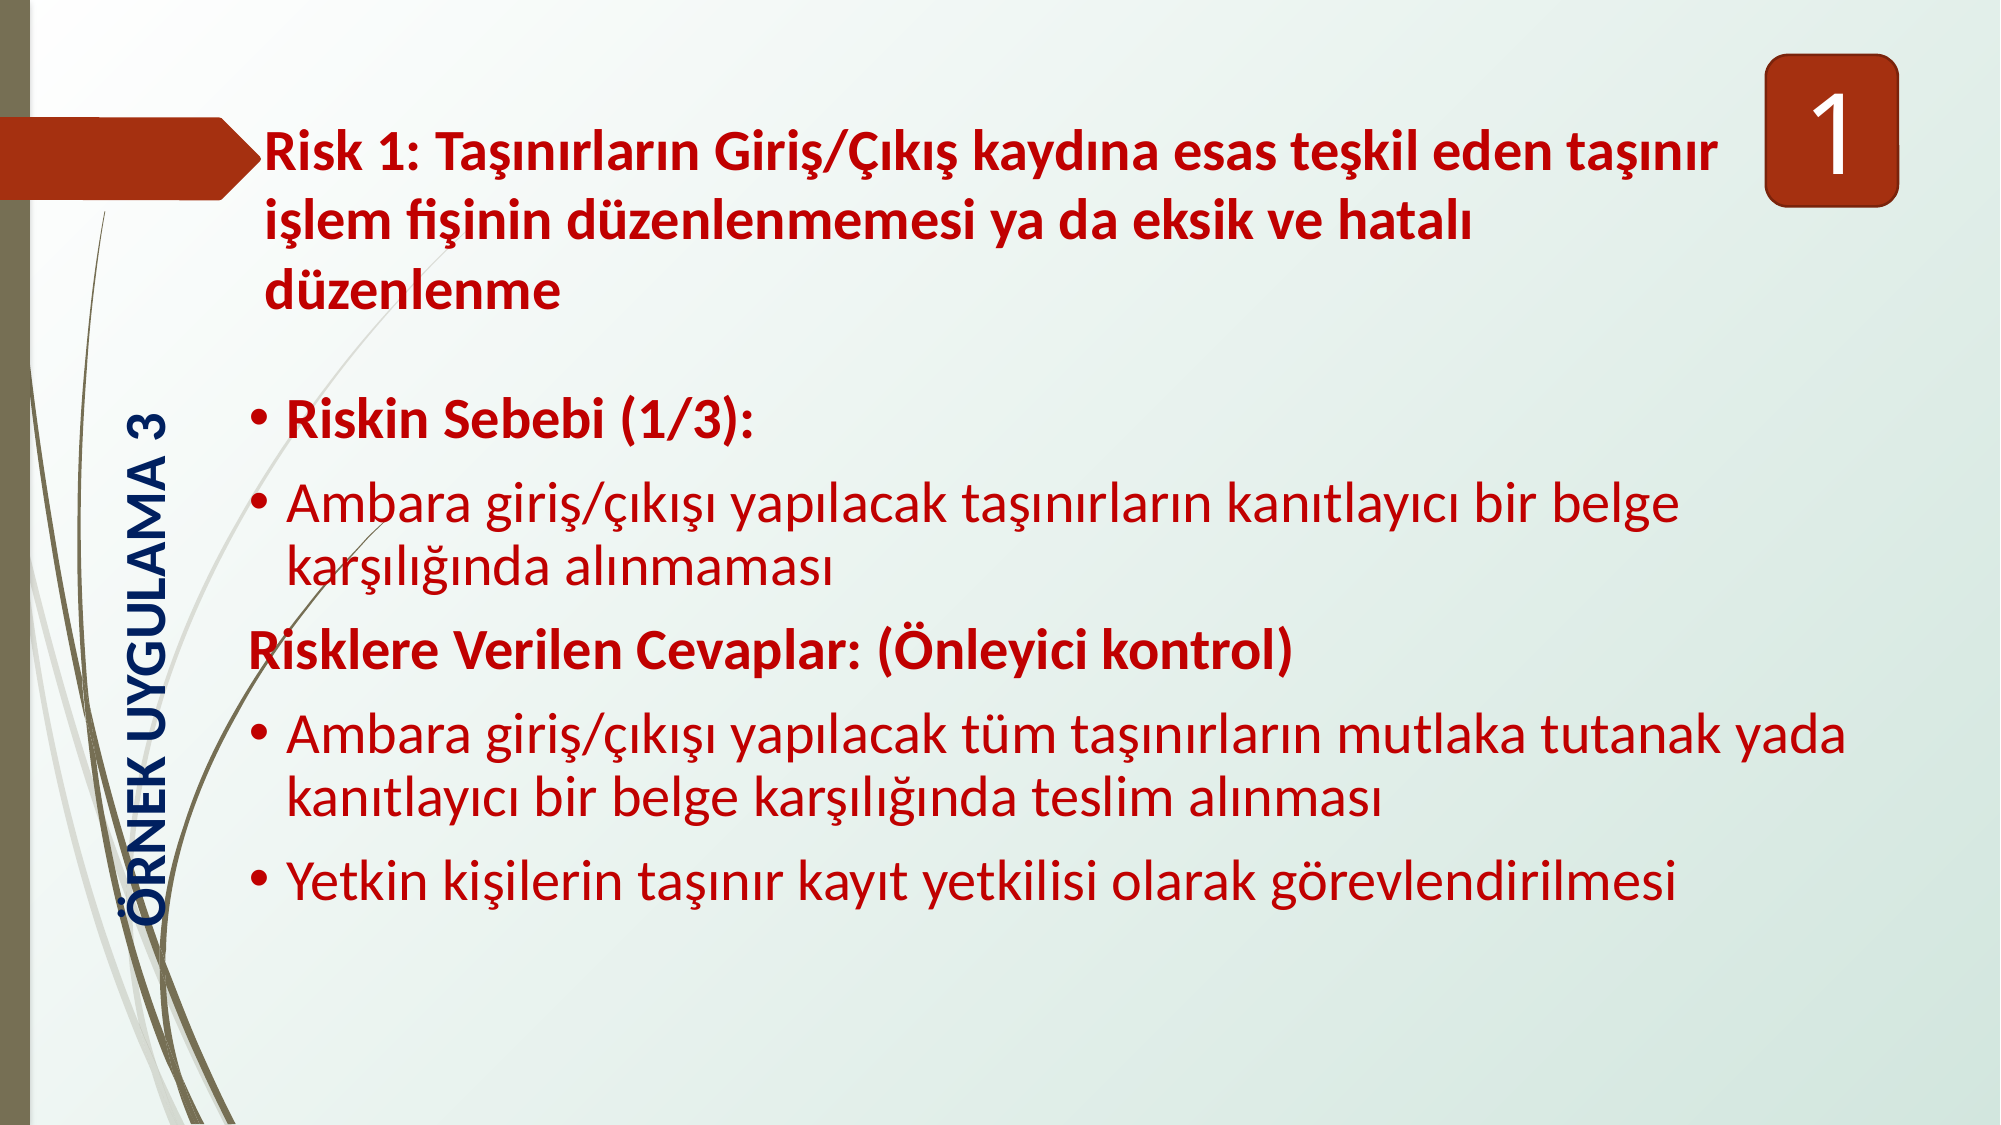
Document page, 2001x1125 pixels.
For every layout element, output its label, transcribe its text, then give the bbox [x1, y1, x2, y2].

text_box Riskin Sebebi (1/3): Ambara giriş/çıkışı yapılacak taşınırların kanıtlayıcı bir belge karşılığında alınmaması Risklere Verilen Cevaplar: (Önleyici kontrol) Ambara giriş/çıkışı yapılacak tüm taşınırların mutlaka tutanak yada kanıtlayıcı bir belge karşılığında teslim alınması Yetkin kişilerin taşınır kayıt yetkilisi olarak görevlendirilmesi [233, 206, 1944, 1063]
text_box Risk 1: Taşınırların Giriş/Çıkış kaydına esas teşkil eden taşınır işlem fişinin düzenlenmemesi ya da eksik ve hatalı düzenlenme [249, 104, 1750, 206]
text_box [1764, 53, 1887, 208]
text_box ÖRNEK UYGULAMA 3 [99, 293, 202, 1047]
text_box 1 [1788, 54, 1921, 205]
